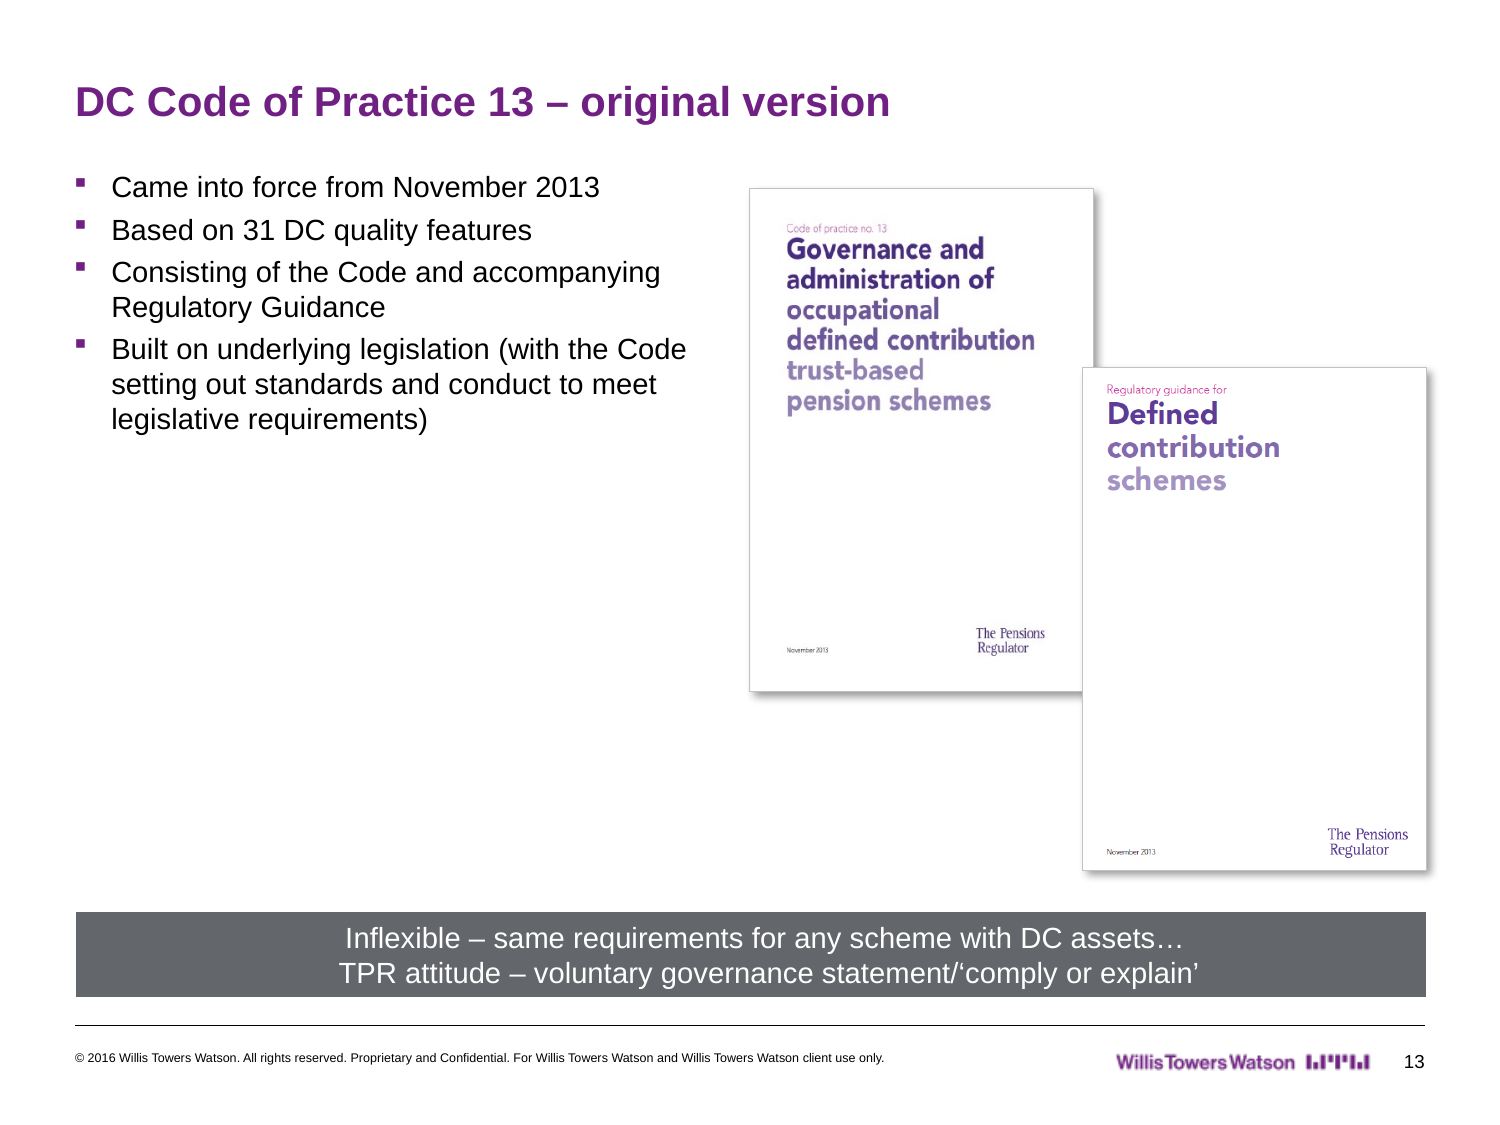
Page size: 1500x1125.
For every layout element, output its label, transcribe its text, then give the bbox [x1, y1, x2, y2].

picture [749, 189, 1427, 871]
title DC Code of Practice 13 – original version [75, 75, 1425, 126]
list Came into force from November 2013 Based on 31 DC quality features Consisting of the Code and accompanying Regulatory Guidance Built on underlying legislation (with the Code setting out standards and conduct to meet legislative requirements) [73, 168, 722, 930]
text_box Inflexible – same requirements for any scheme with DC assets… TPR attitude – voluntary governance statement/‘comply or explain’ [76, 912, 1426, 997]
footer © 2016 Willis Towers Watson. All rights reserved. Proprietary and Confidential. For Willis Towers Watson and Willis Towers Watson client use only. [75, 1050, 941, 1066]
slide_number 13 [1362, 1050, 1425, 1073]
